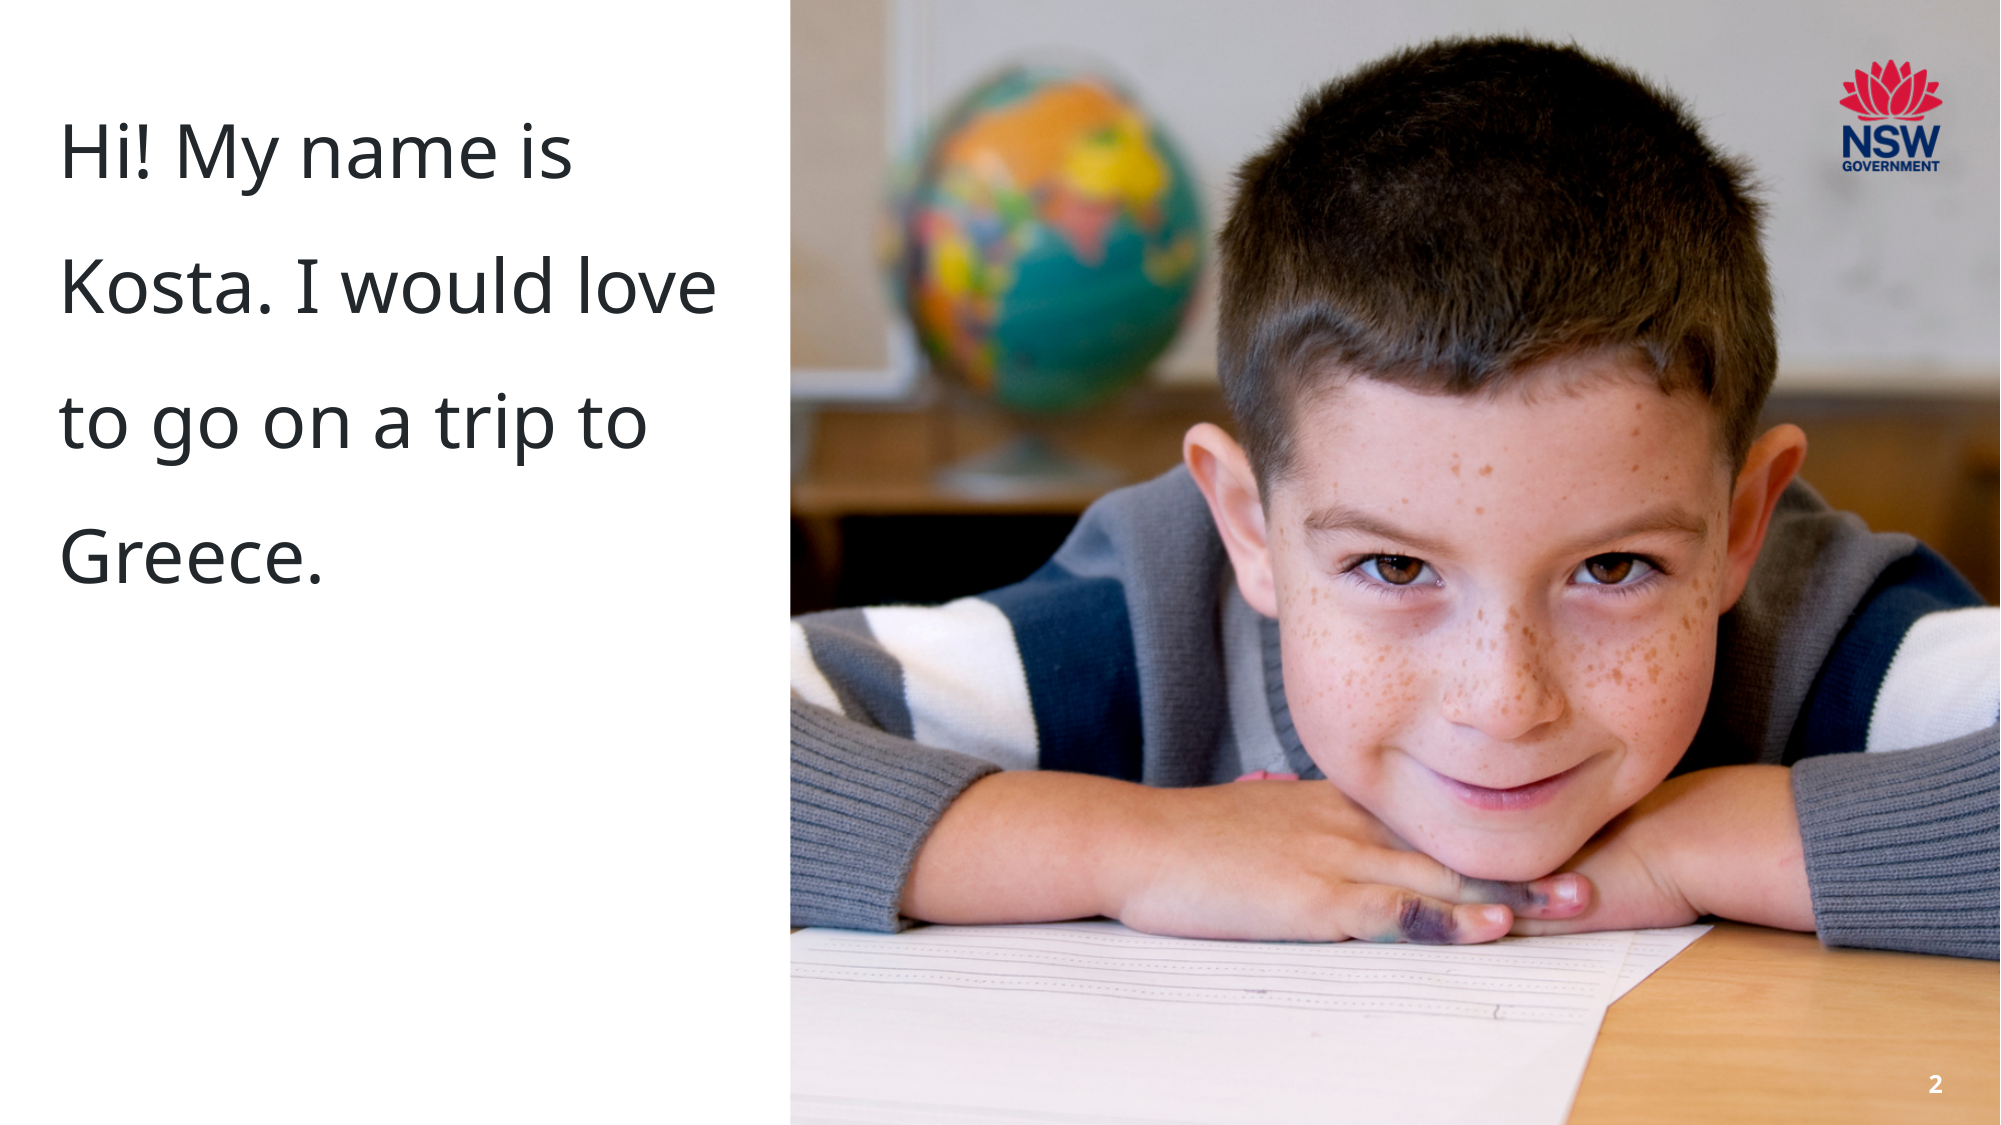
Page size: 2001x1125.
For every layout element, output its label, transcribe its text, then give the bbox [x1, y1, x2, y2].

title Hi! My name is Kosta. I would love to go on a trip to Greece. [59, 59, 726, 455]
text_box [790, 0, 2000, 1125]
picture [1839, 59, 1943, 172]
slide_number 2 [1824, 1068, 1943, 1099]
